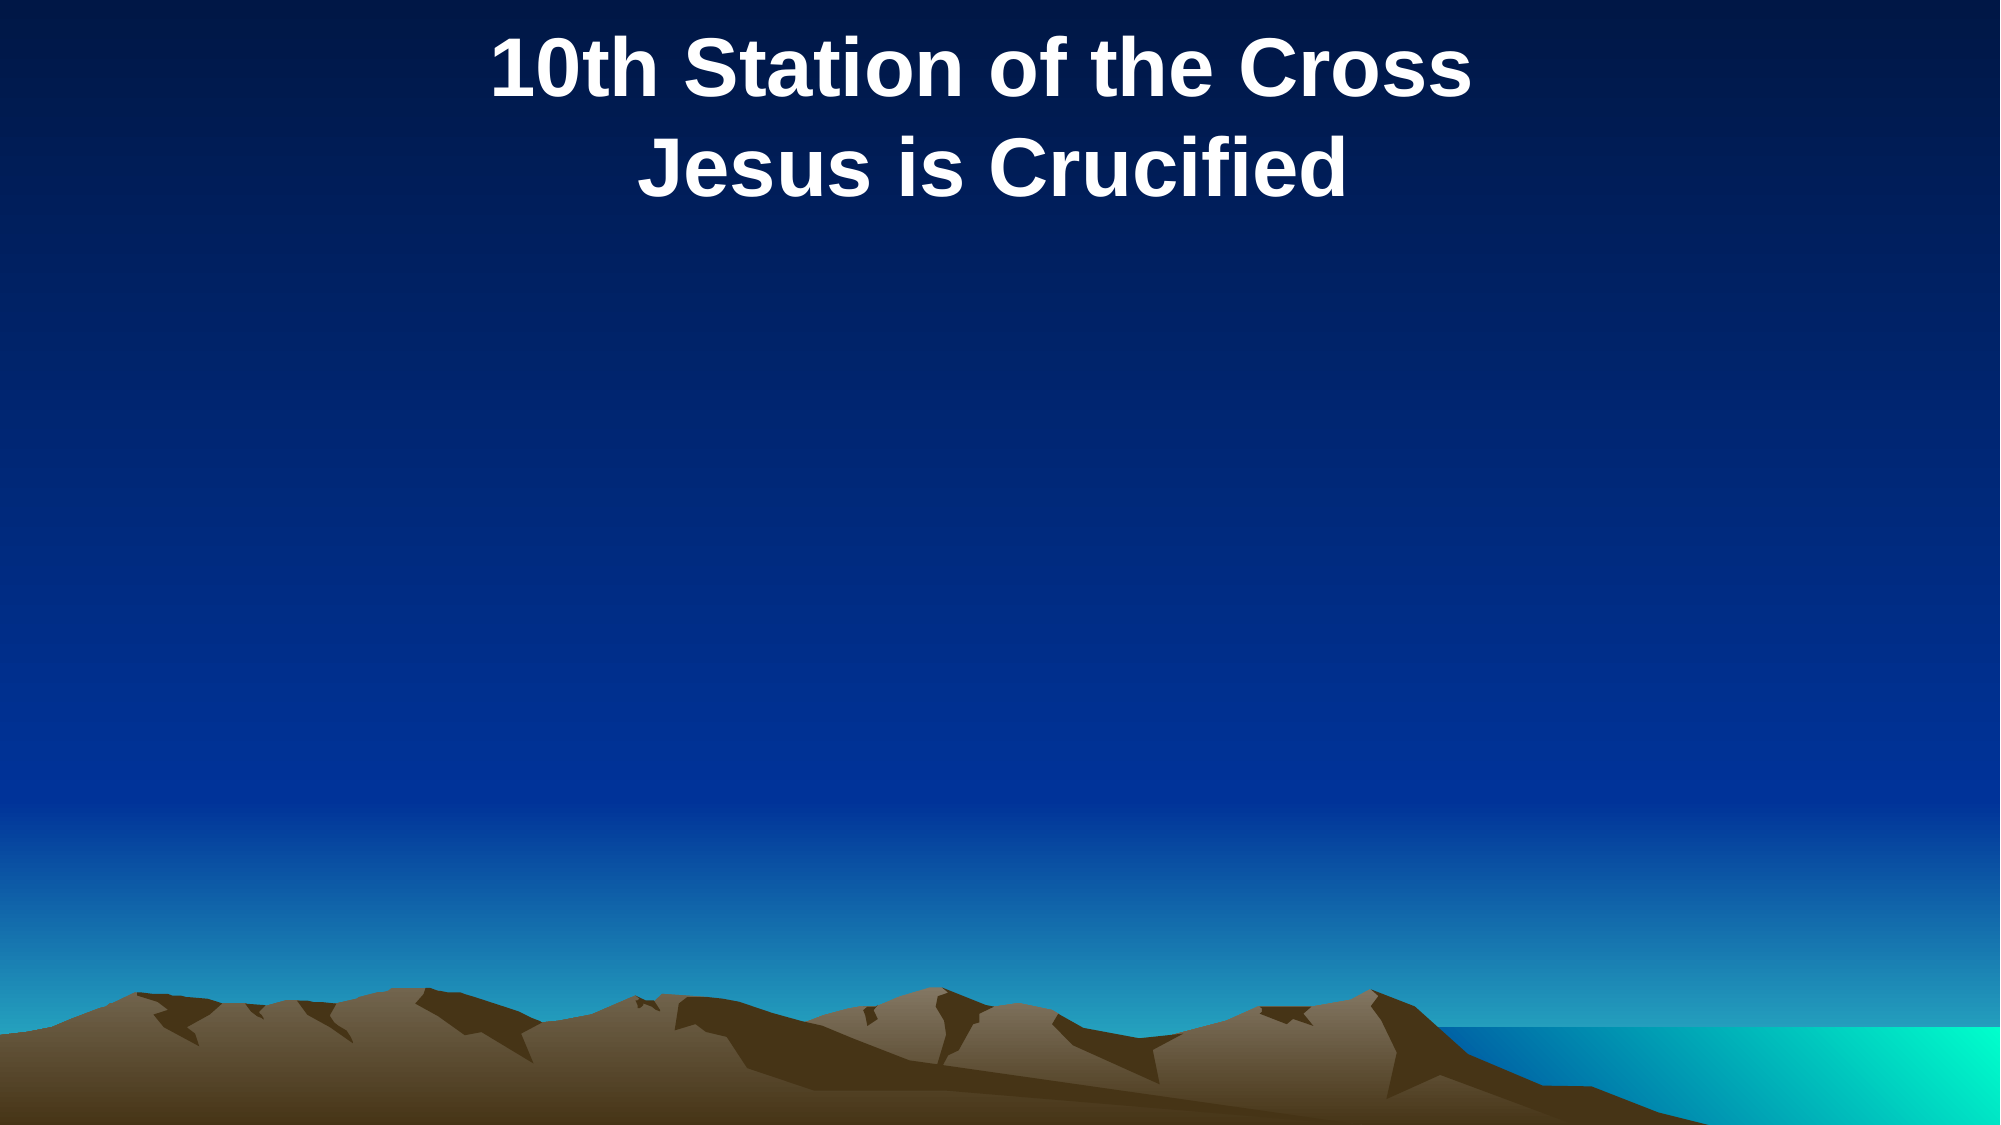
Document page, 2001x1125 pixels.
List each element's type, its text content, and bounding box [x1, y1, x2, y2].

text_box 10th Station of the Cross Jesus is Crucified [262, 5, 1725, 221]
